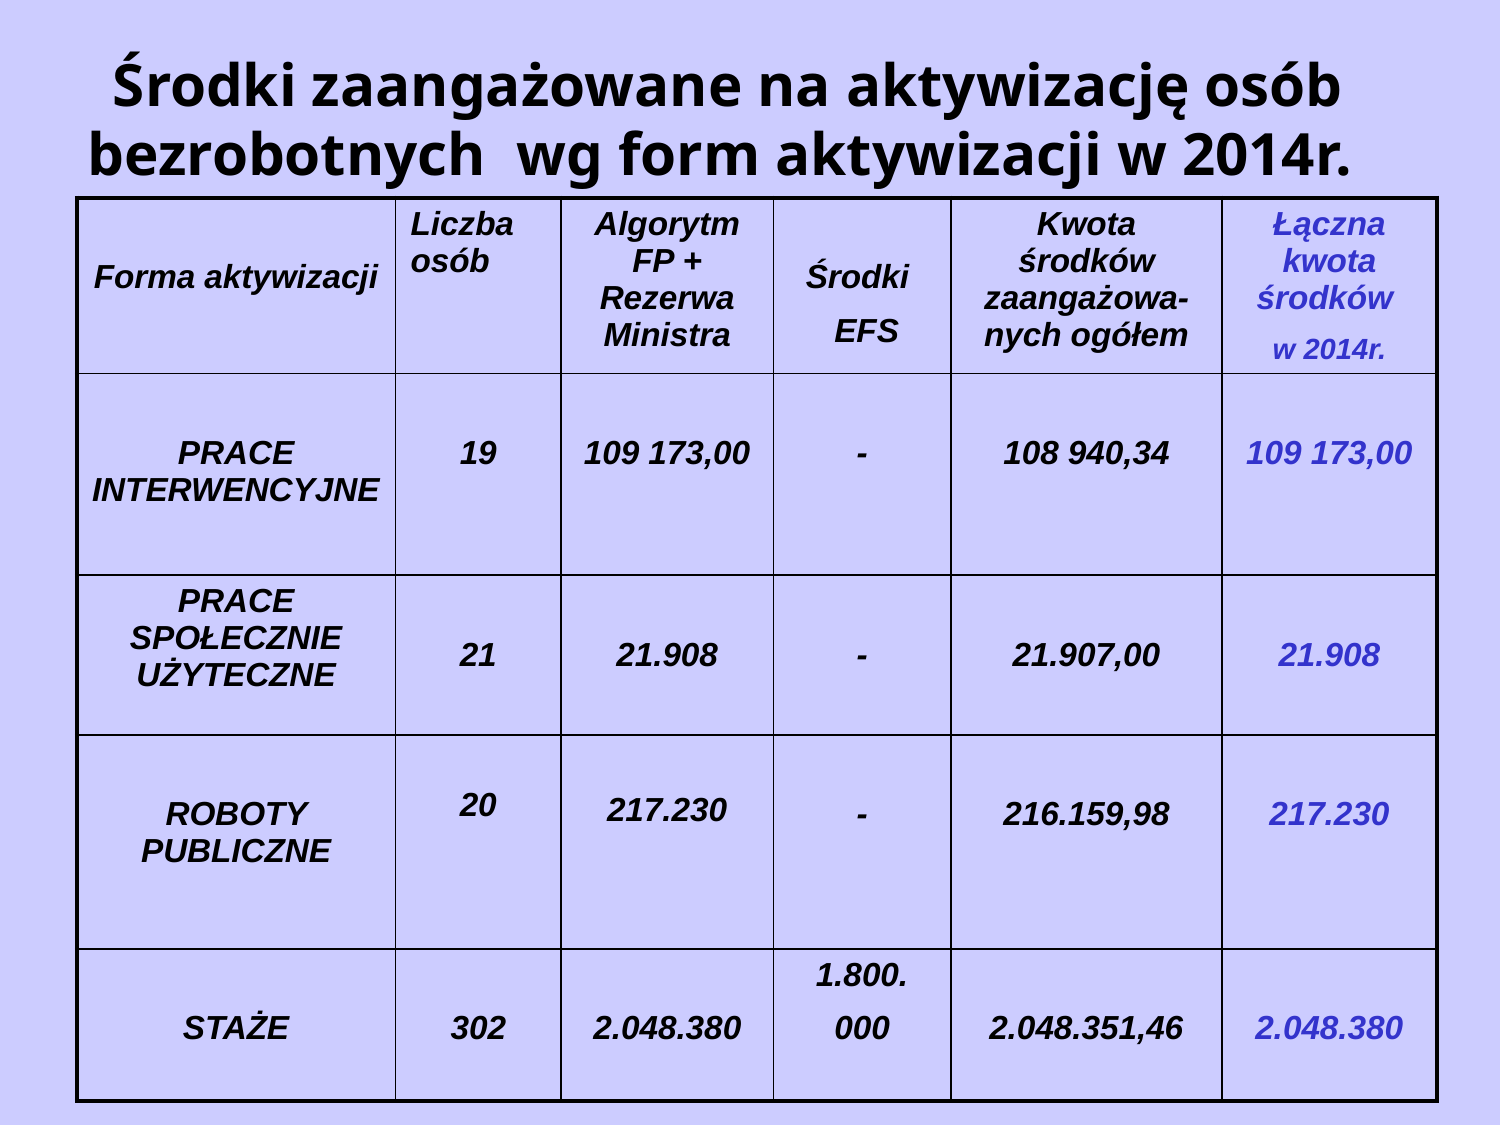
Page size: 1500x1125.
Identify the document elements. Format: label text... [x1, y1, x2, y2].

table_header Środki EFS [774, 200, 950, 373]
table_cell 21.907,00 [952, 576, 1221, 734]
table_cell 217.230 [1223, 736, 1435, 948]
table_cell 20 [396, 736, 560, 948]
title Środki zaangażowane na aktywizację osób bezrobotnych wg form aktywizacji w 2014r. [53, 0, 1403, 236]
table_header Kwota środków zaangażowa-nych ogółem [952, 200, 1221, 373]
table_cell ROBOTY PUBLICZNE [79, 736, 395, 948]
table_cell STAŻE [79, 950, 395, 1099]
table_cell - [774, 736, 950, 948]
table_cell 108 940,34 [952, 374, 1221, 574]
table_cell PRACE SPOŁECZNIE UŻYTECZNE [79, 576, 395, 734]
table_cell - [774, 374, 950, 574]
table_cell 109 173,00 [562, 374, 773, 574]
table_cell - [774, 576, 950, 734]
table_cell 217.230 [562, 736, 773, 948]
table_cell 2.048.351,46 [952, 950, 1221, 1099]
table_cell 19 [396, 374, 560, 574]
table_cell 302 [396, 950, 560, 1099]
table_cell 216.159,98 [952, 736, 1221, 948]
table_header Liczba osób [396, 200, 560, 373]
table_cell 21 [396, 576, 560, 734]
table_cell 2.048.380 [562, 950, 773, 1099]
table_header Algorytm FP + Rezerwa Ministra [562, 200, 773, 373]
table_cell 109 173,00 [1223, 374, 1435, 574]
table_cell 1.800. 000 [774, 950, 950, 1099]
table_cell PRACE INTERWENCYJNE [79, 374, 395, 574]
table_header Forma aktywizacji [79, 200, 395, 373]
table_cell 21.908 [562, 576, 773, 734]
table_cell 2.048.380 [1223, 950, 1435, 1099]
table_header Łączna kwota środków w 2014r. [1223, 200, 1435, 373]
table_cell 21.908 [1223, 576, 1435, 734]
